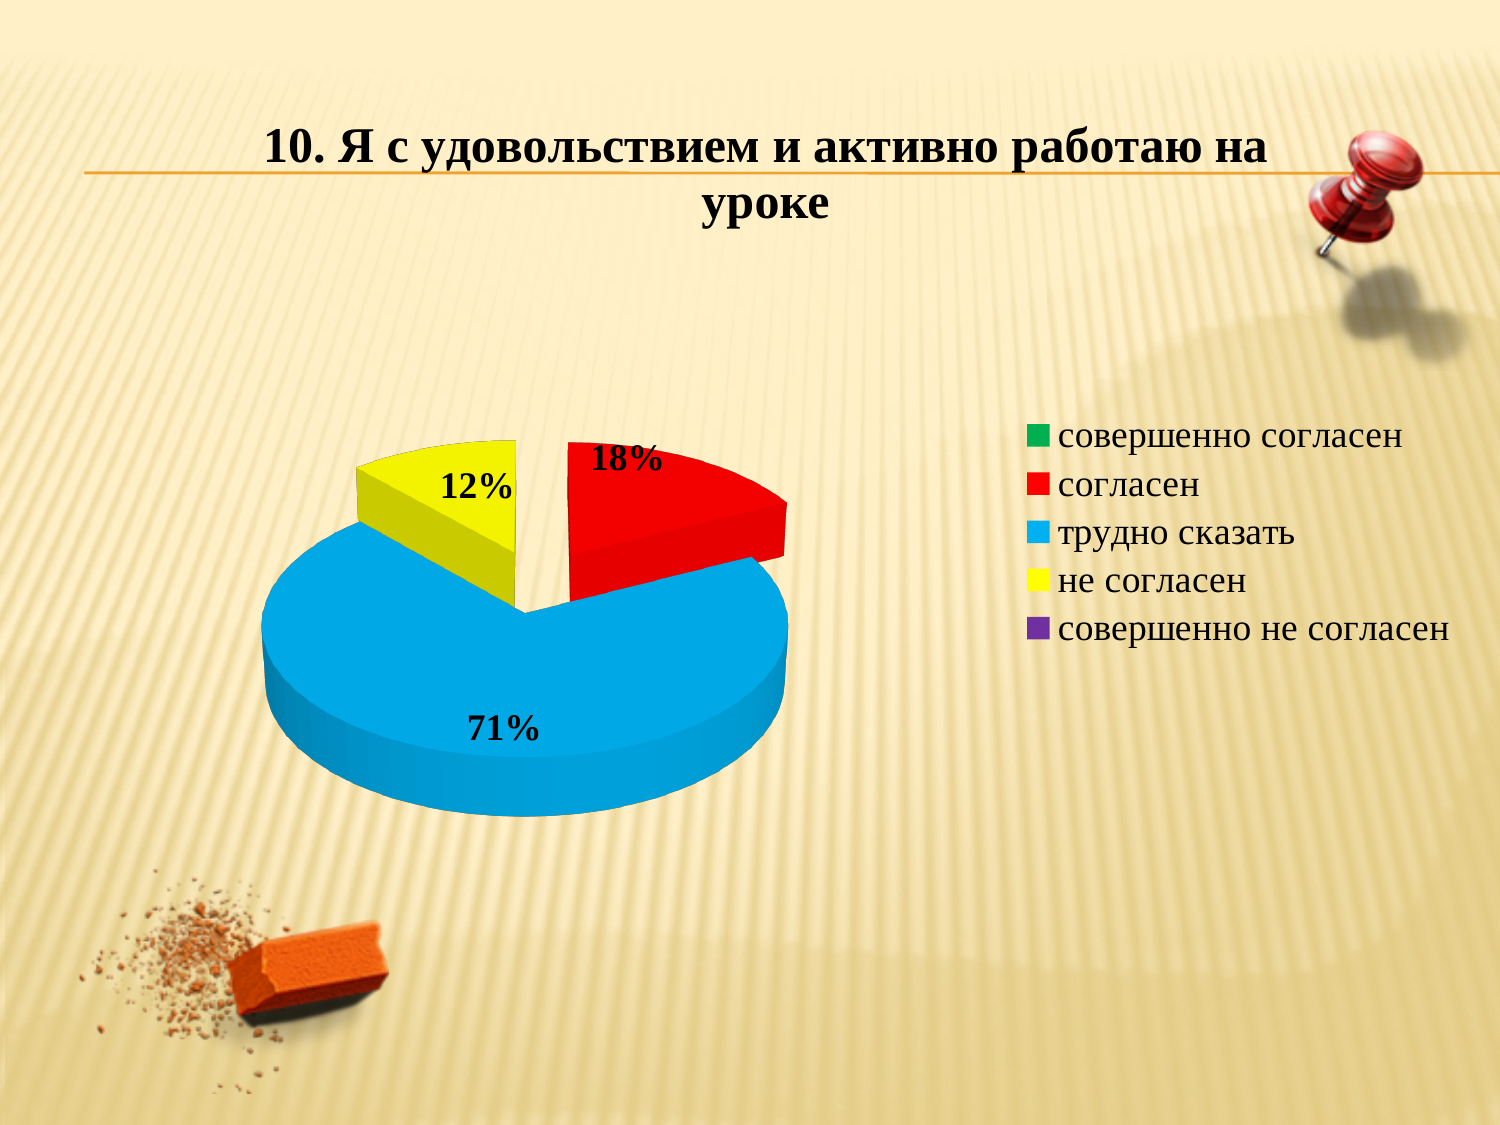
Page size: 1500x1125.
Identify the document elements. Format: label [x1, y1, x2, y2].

chart [49, 66, 1476, 998]
picture [1222, 125, 1500, 372]
picture [76, 869, 390, 1095]
